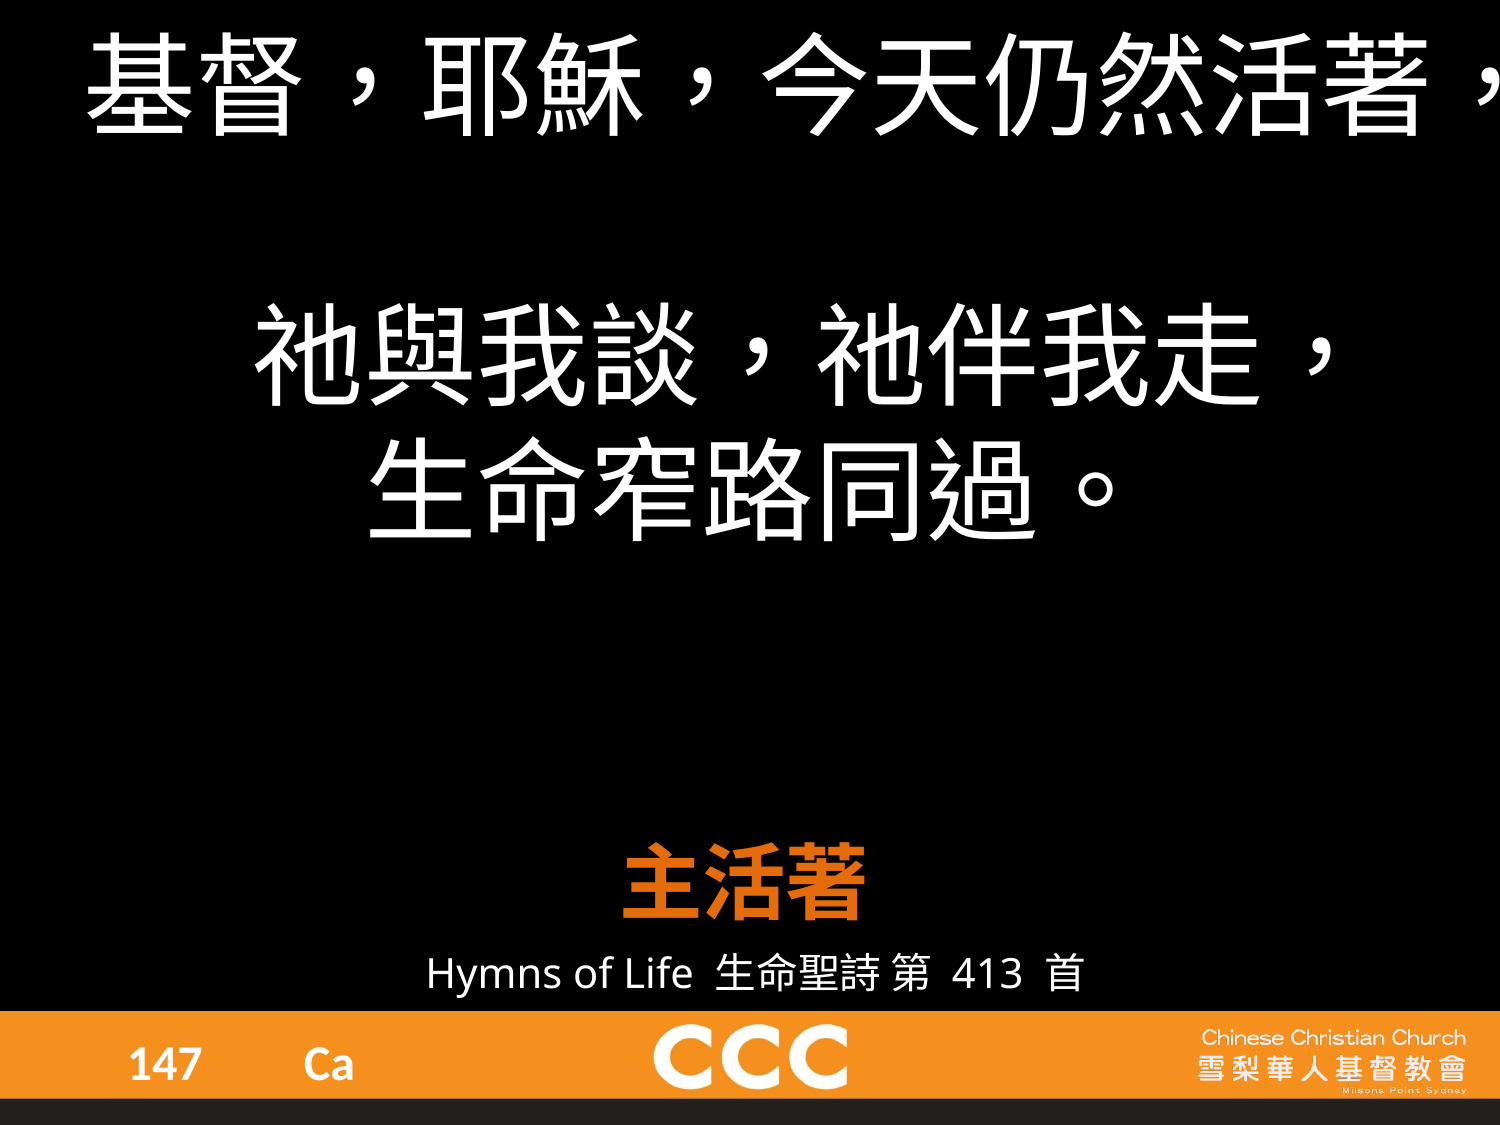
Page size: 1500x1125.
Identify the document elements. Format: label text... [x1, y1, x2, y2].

text_box 主活著 [206, 822, 1282, 938]
text_box 基督，耶穌，今天仍然活著， 祂與我談，祂伴我走， 生命窄路同過。 [16, 7, 1500, 315]
text_box Ca [289, 1023, 408, 1099]
picture [0, 1011, 1500, 1125]
text_box Hymns of Life 生命聖詩 第 413 首 [147, 938, 1365, 1004]
slide_number 147 [112, 1023, 231, 1084]
